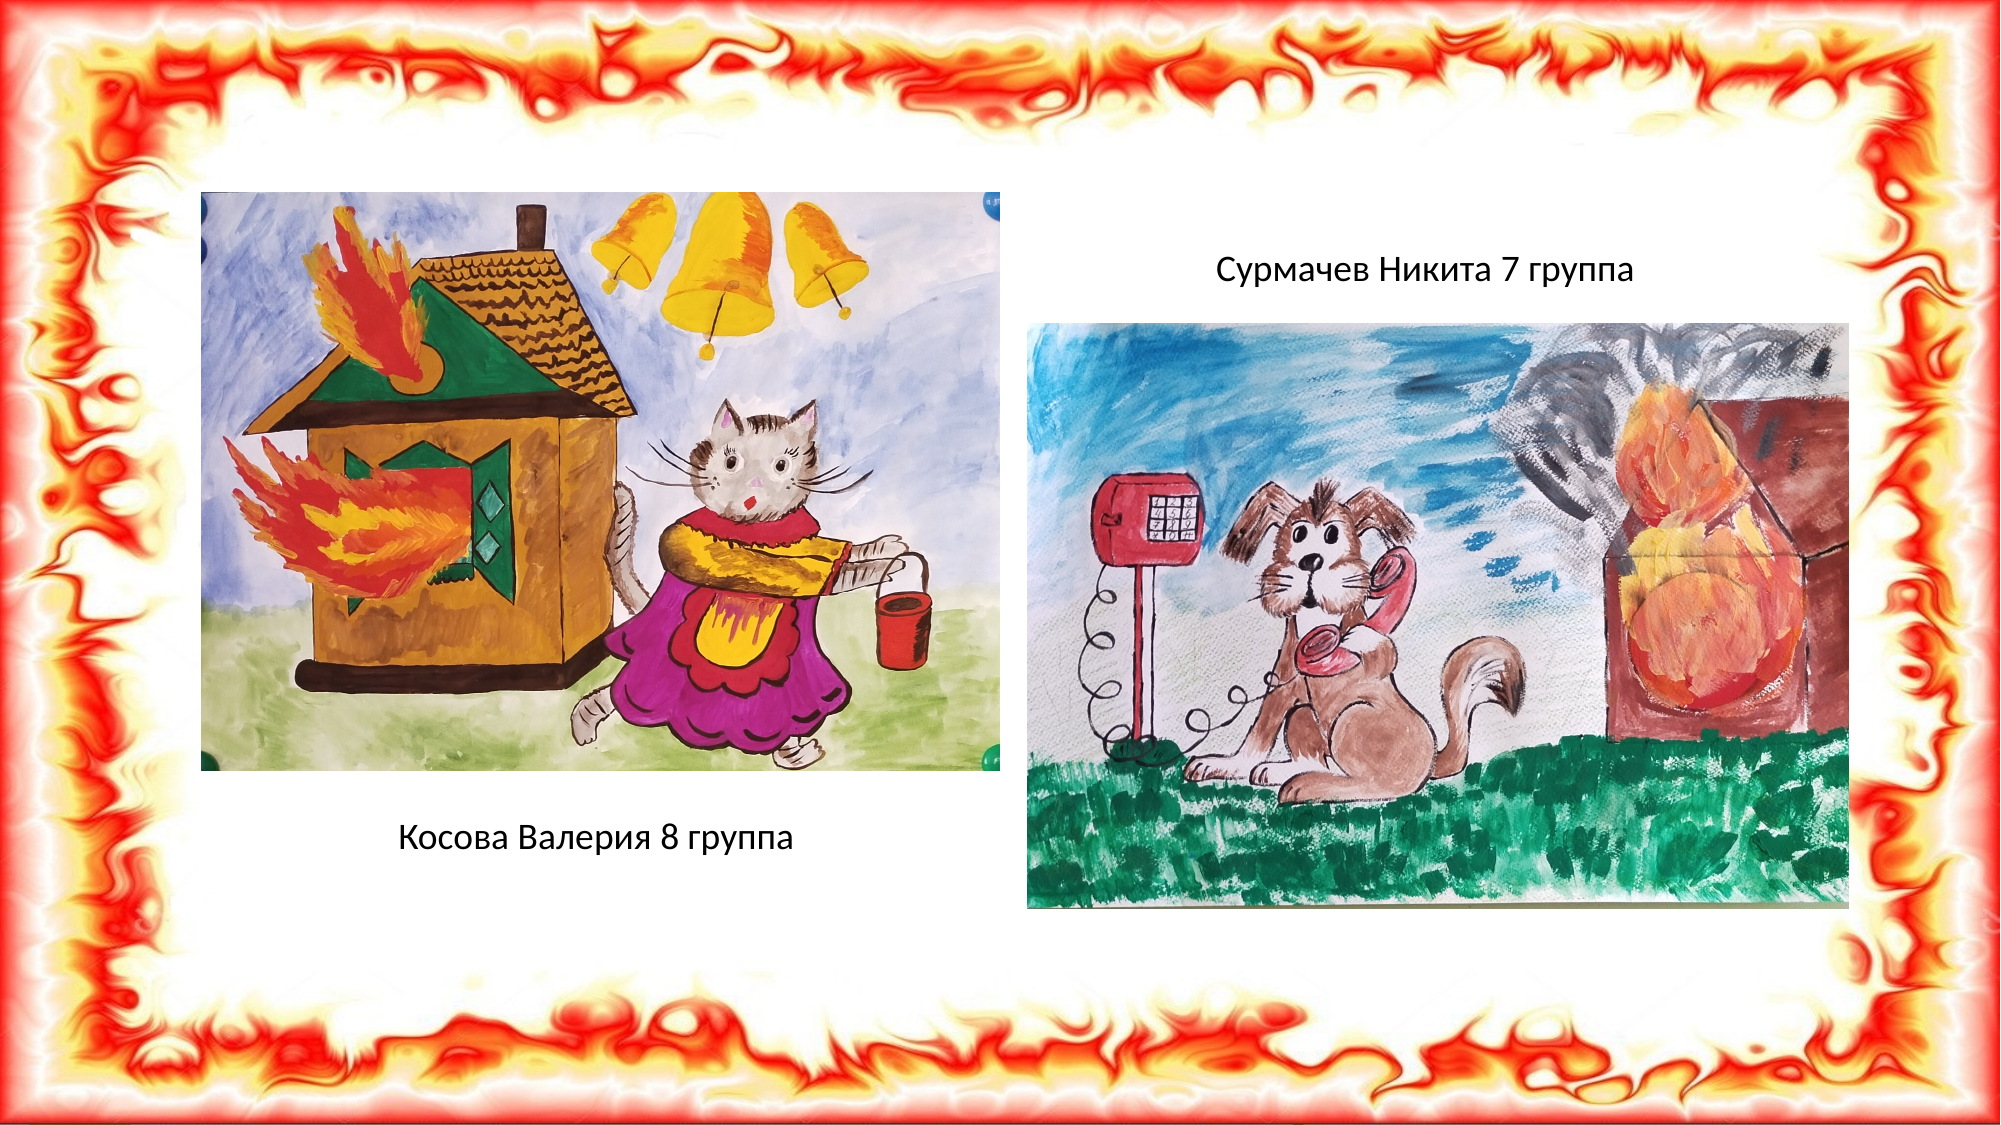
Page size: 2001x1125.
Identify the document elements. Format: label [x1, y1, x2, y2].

picture [201, 193, 1000, 771]
picture [1027, 323, 1849, 909]
list [0, 0, 2000, 1125]
